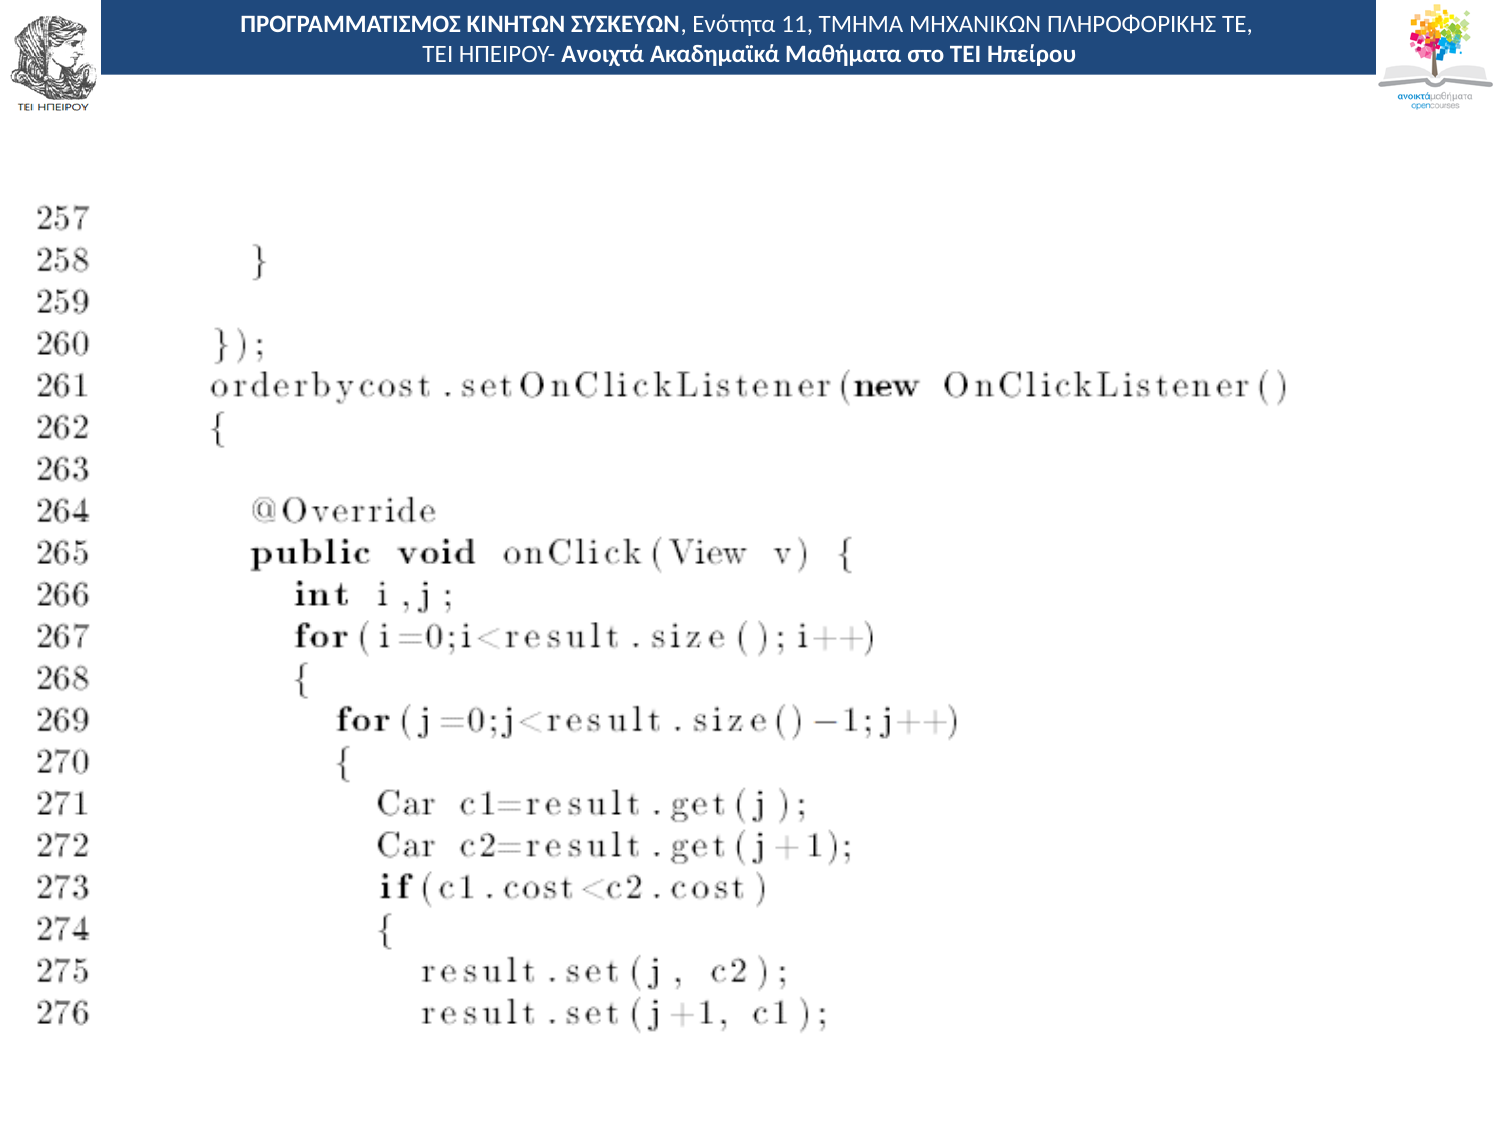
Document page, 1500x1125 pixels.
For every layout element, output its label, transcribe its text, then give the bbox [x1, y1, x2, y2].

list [1375, 0, 1500, 114]
text_box ΠΡΟΓΡΑΜΜΑΤΙΣΜΟΣ ΚΙΝΗΤΩΝ ΣΥΣΚΕΥΩΝ, Ενότητα 11, ΤΜΗΜΑ ΜΗΧΑΝΙΚΩΝ ΠΛΗΡΟΦΟΡΙΚΗΣ ΤΕ, ΤΕΙ ΗΠΕΙΡΟΥ- Ανοιχτά Ακαδημαϊκά Μαθήματα στο ΤΕΙ Ηπείρου [101, 0, 1373, 75]
picture [23, 198, 1487, 1044]
picture [0, 0, 101, 114]
